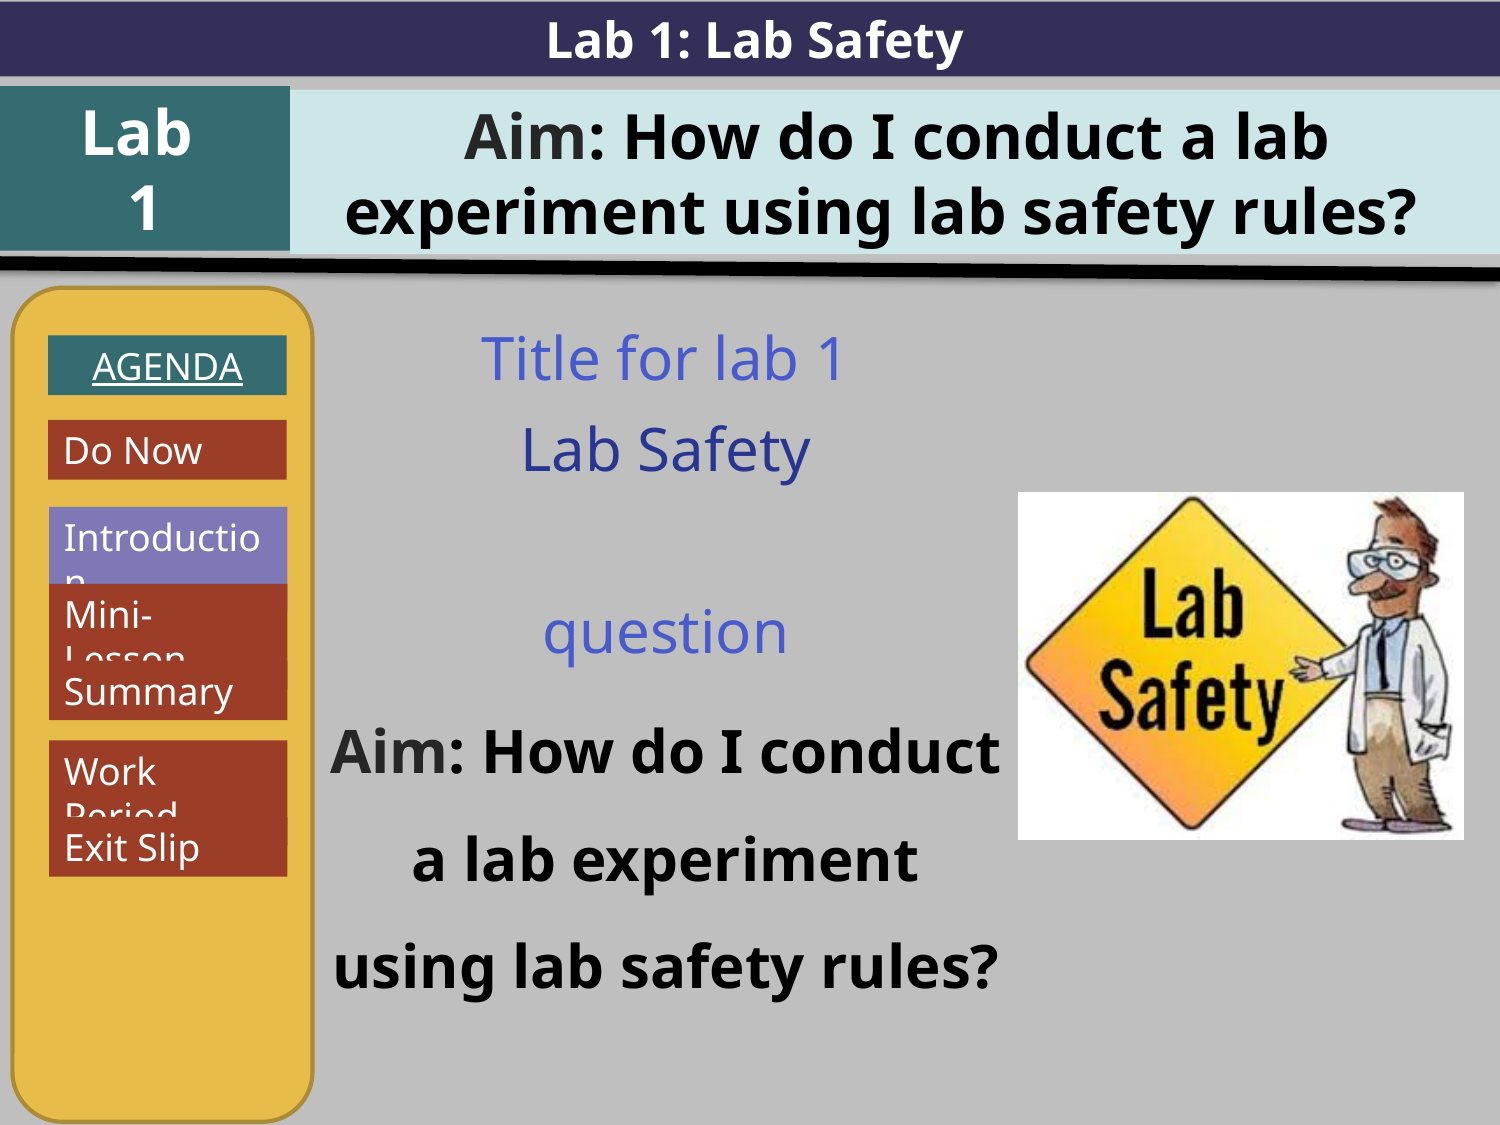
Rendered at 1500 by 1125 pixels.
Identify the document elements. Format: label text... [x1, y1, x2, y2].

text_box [0, 262, 1500, 275]
text_box Lab 1: Lab Safety [0, 1, 1500, 77]
subtitle Title for lab 1 Lab Safety question Aim: How do I conduct a lab experiment using lab safety rules? [315, 305, 1020, 1125]
text_box Lab 1 [0, 86, 290, 251]
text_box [12, 287, 313, 1122]
text_box Aim: How do I conduct a lab experiment using lab safety rules? [290, 89, 1500, 255]
picture [1018, 492, 1464, 840]
